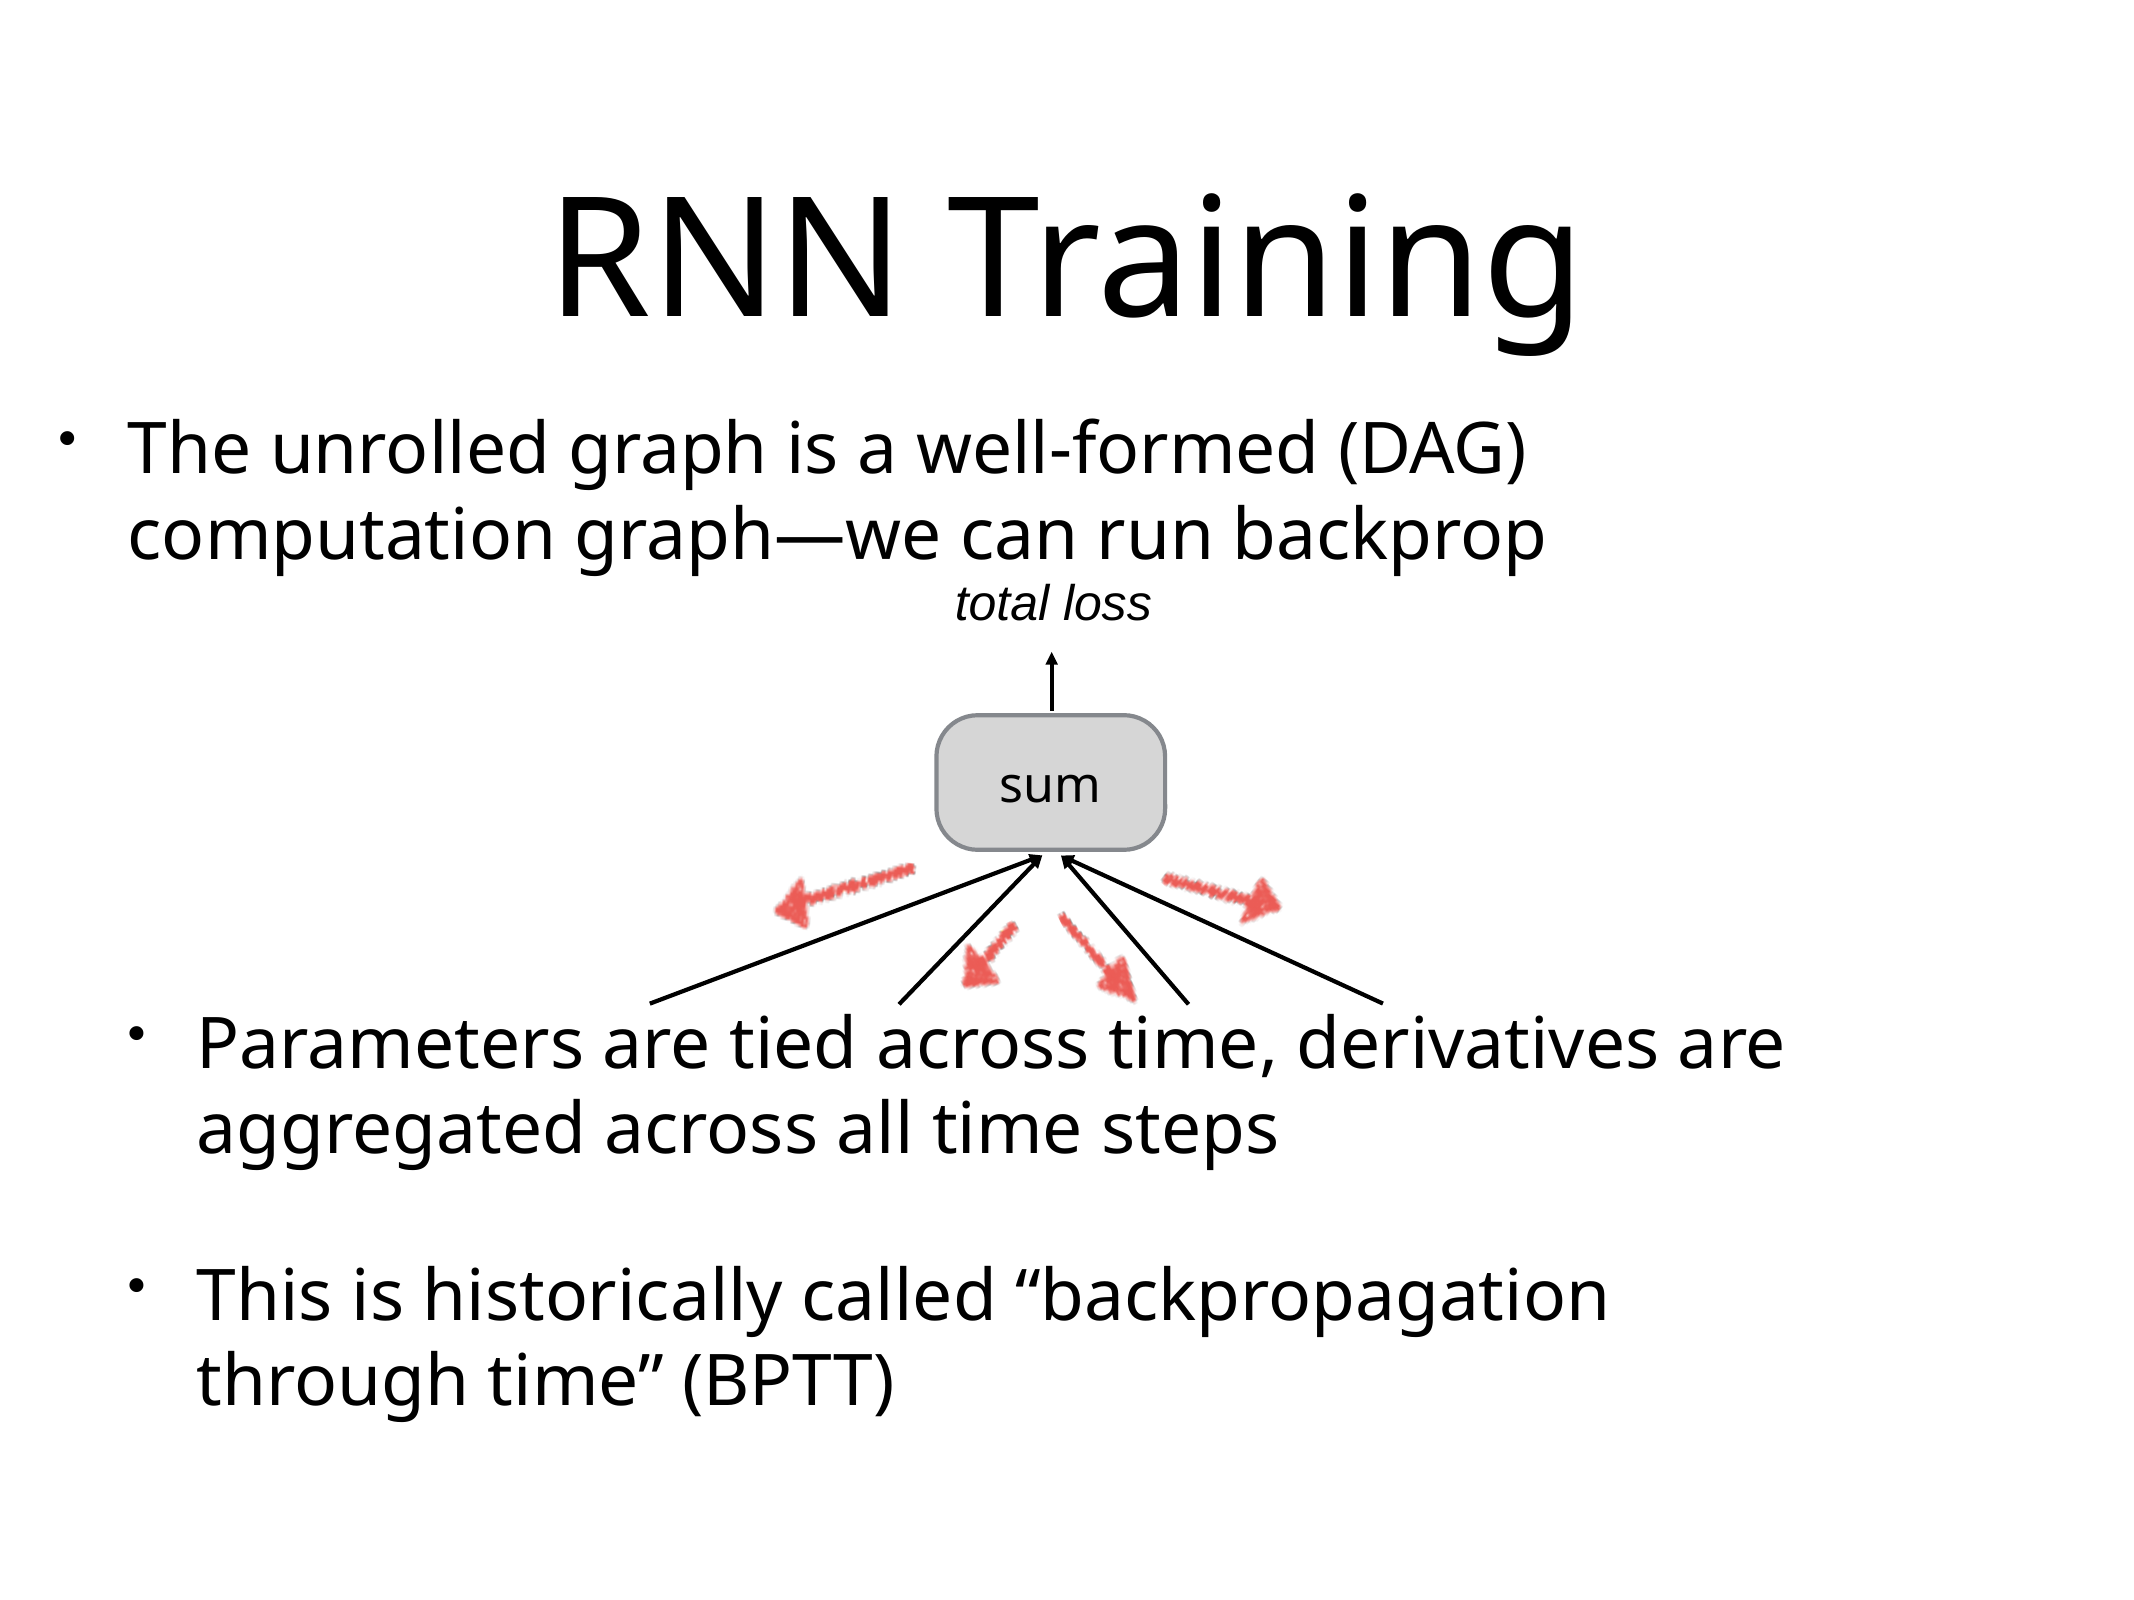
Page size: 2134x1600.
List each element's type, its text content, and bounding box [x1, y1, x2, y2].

title RNN Training [155, 72, 1978, 428]
text_box [1034, 856, 1043, 869]
text_box [1061, 855, 1159, 901]
text_box [1045, 651, 1058, 711]
text_box [921, 854, 1043, 902]
text_box sum [936, 715, 1166, 850]
list The unrolled graph is a well-formed (DAG) computation graph—we can run backprop Parameters are tied across time, derivatives are aggregated across all time steps This is historically called “backpropagation through time” (BPTT) [49, 382, 1872, 1441]
picture [943, 893, 1164, 1020]
text_box total loss [946, 562, 1161, 639]
text_box [1061, 857, 1069, 870]
picture [1158, 826, 1293, 953]
picture [769, 848, 919, 942]
